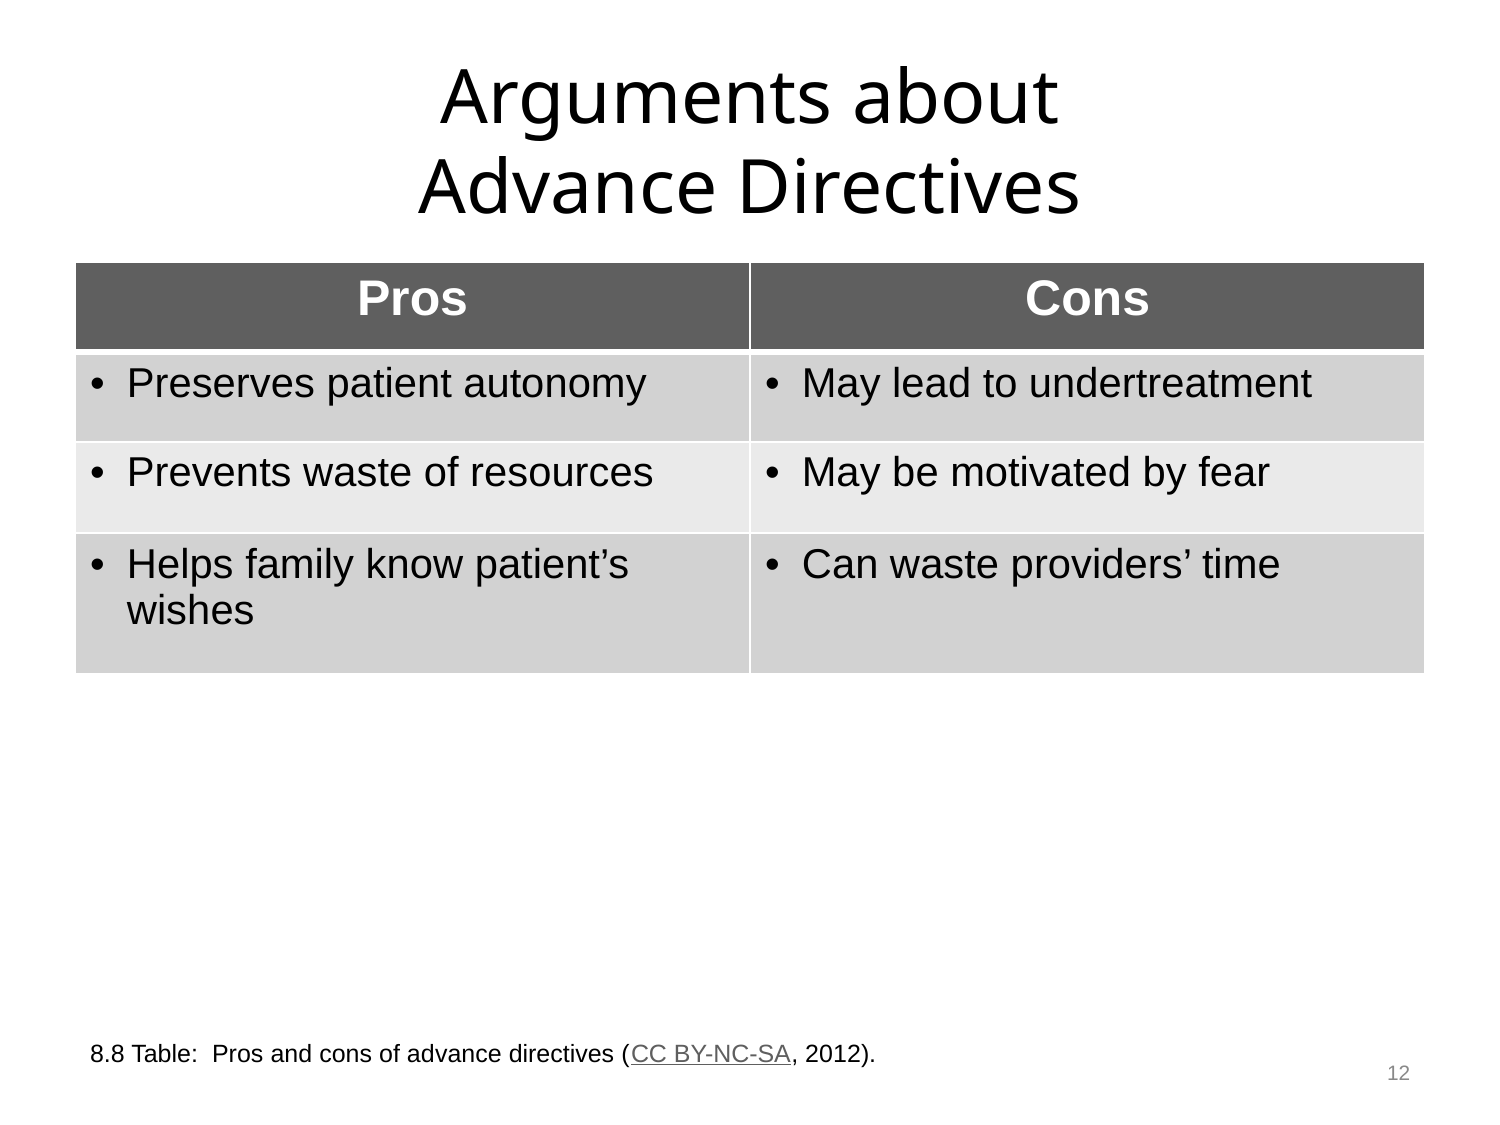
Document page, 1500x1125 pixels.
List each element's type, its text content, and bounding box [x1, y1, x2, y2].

table_header Pros [76, 263, 749, 349]
table_cell Helps family know patient’s wishes [76, 534, 749, 673]
title Arguments about Advance Directives [75, 45, 1425, 233]
list 8.8 Table: Pros and cons of advance directives (CC BY-NC-SA, 2012). [75, 1029, 1328, 1118]
table_cell May be motivated by fear [751, 443, 1424, 532]
table_cell Preserves patient autonomy [76, 355, 749, 441]
table_cell Can waste providers’ time [751, 534, 1424, 673]
slide_number 12 [1341, 1027, 1425, 1118]
table_cell Prevents waste of resources [76, 443, 749, 532]
table_header Cons [751, 263, 1424, 349]
table_cell May lead to undertreatment [751, 355, 1424, 441]
